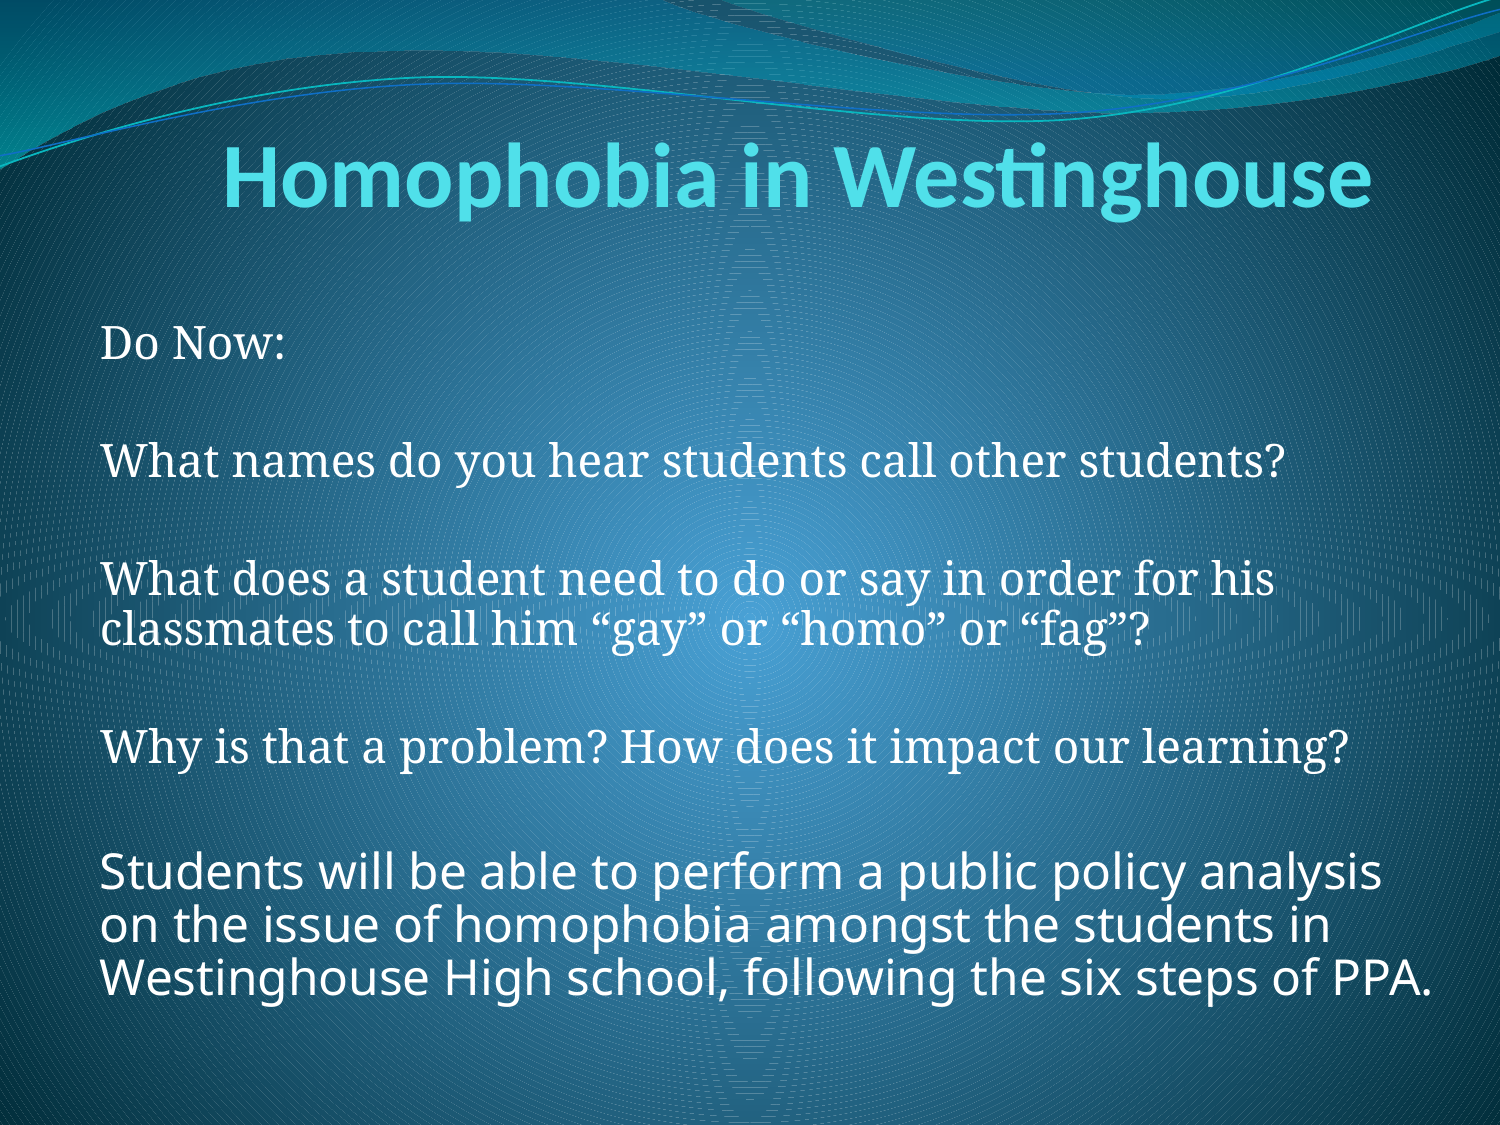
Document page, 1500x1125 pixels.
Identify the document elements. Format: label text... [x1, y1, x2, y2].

title Homophobia in Westinghouse [124, 112, 1401, 227]
subtitle Do Now: What names do you hear students call other students? What does a student need to do or say in order for his classmates to call him “gay” or “homo” or “fag”? Why is that a problem? How does it impact our learning? Students will be able to perform a public policy analysis on the issue of homophobia amongst the students in Westinghouse High school, following the six steps of PPA. [99, 312, 1451, 1076]
